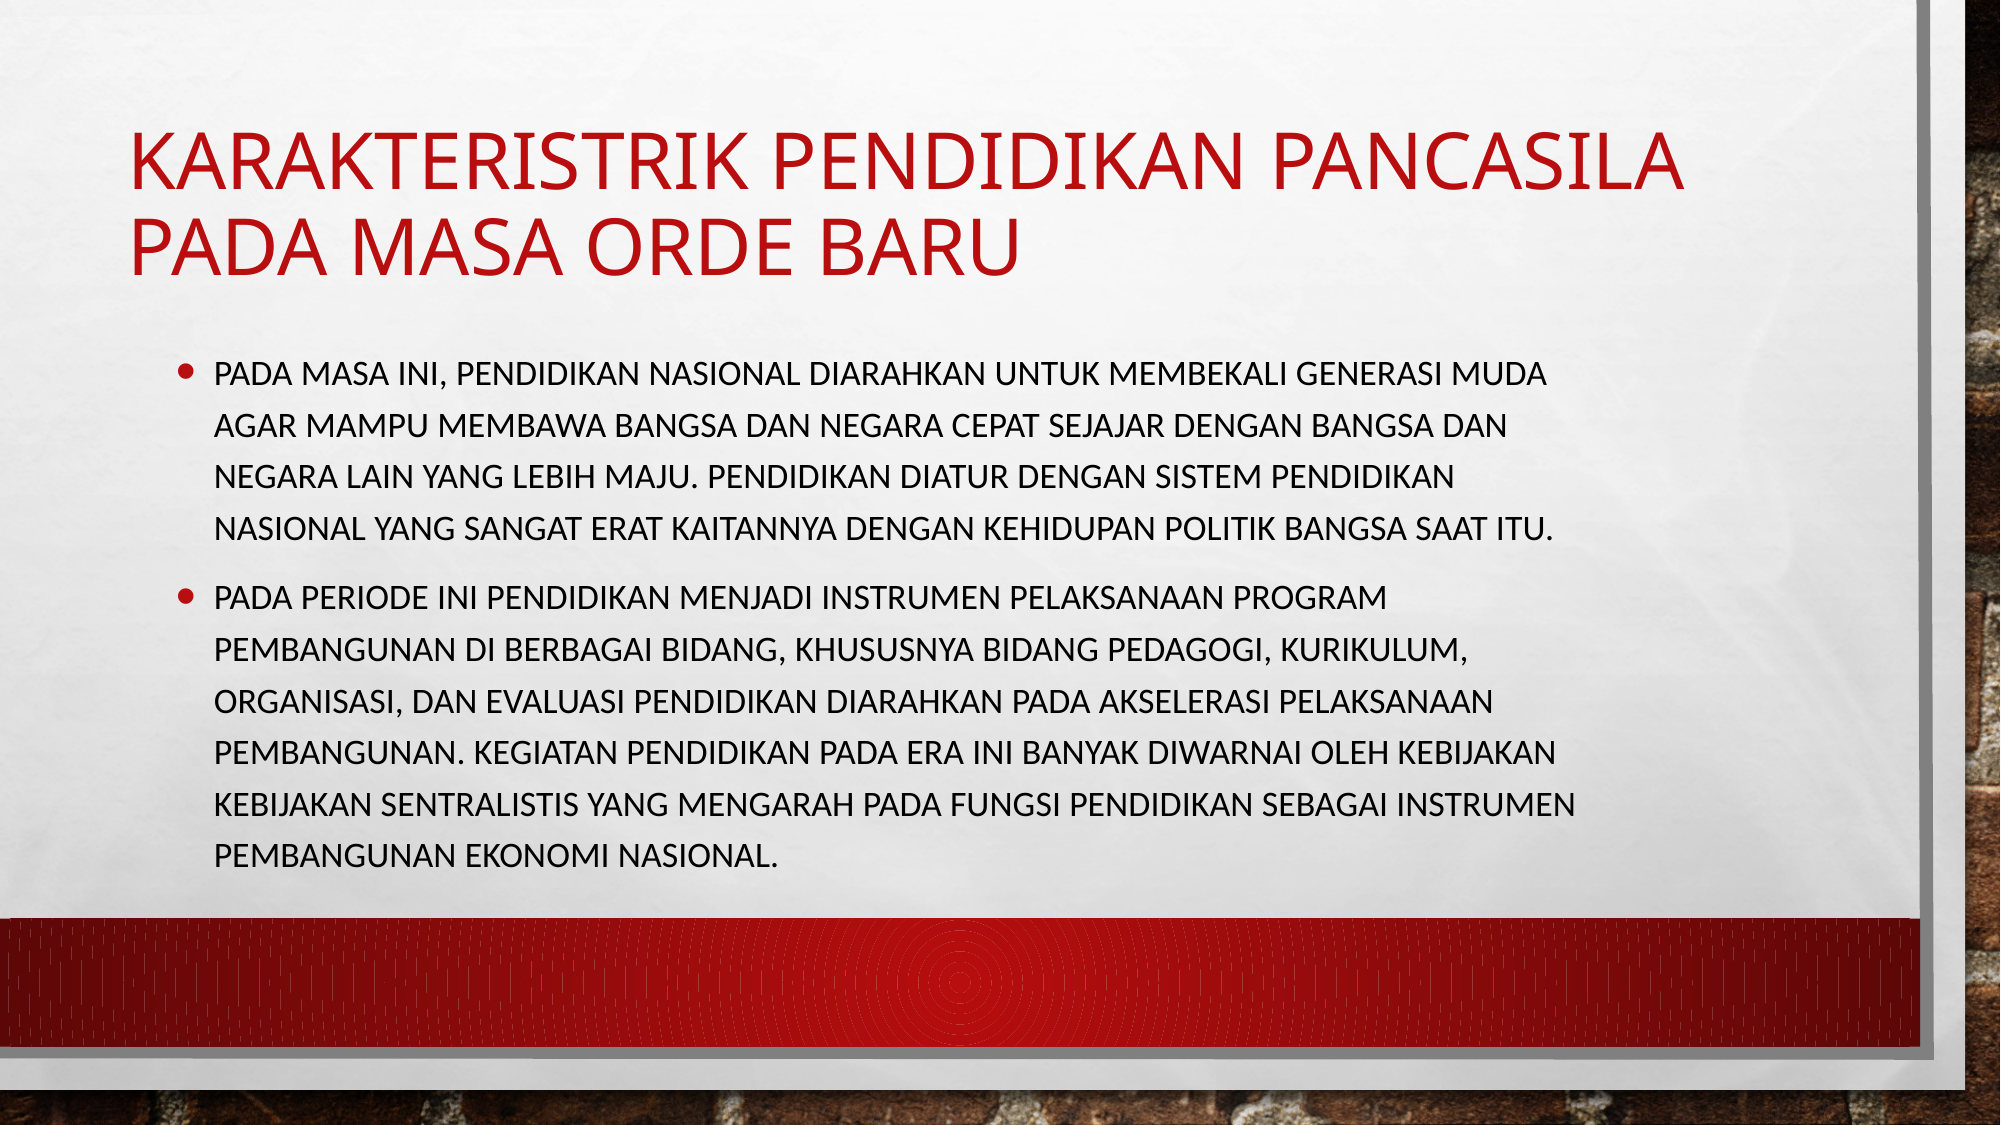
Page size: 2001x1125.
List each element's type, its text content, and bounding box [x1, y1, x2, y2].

list Pada masa ini, pendidikan nasional diarahkan untuk membekali generasi muda agar mampu membawa bangsa dan negara cepat sejajar dengan bangsa dan negara lain yang lebih maju. Pendidikan diatur dengan sistem pendidikan nasional yang sangat erat kaitannya dengan kehidupan politik bangsa saat itu. Pada periode ini pendidikan menjadi instrumen pelaksanaan program pembangunan di berbagai bidang, khususnya bidang pedagogi, kurikulum, organisasi, dan evaluasi pendidikan diarahkan pada akselerasi pelaksanaan pembangunan. Kegiatan pendidikan pada era ini banyak diwarnai oleh kebijakan kebijakan sentralistis yang mengarah pada fungsi pendidikan sebagai instrumen pembangunan ekonomi nasional. [160, 327, 1609, 889]
title Karakteristrik Pendidikan Pancasila Pada Masa Orde Baru [112, 112, 1818, 302]
picture [0, 0, 2000, 1125]
